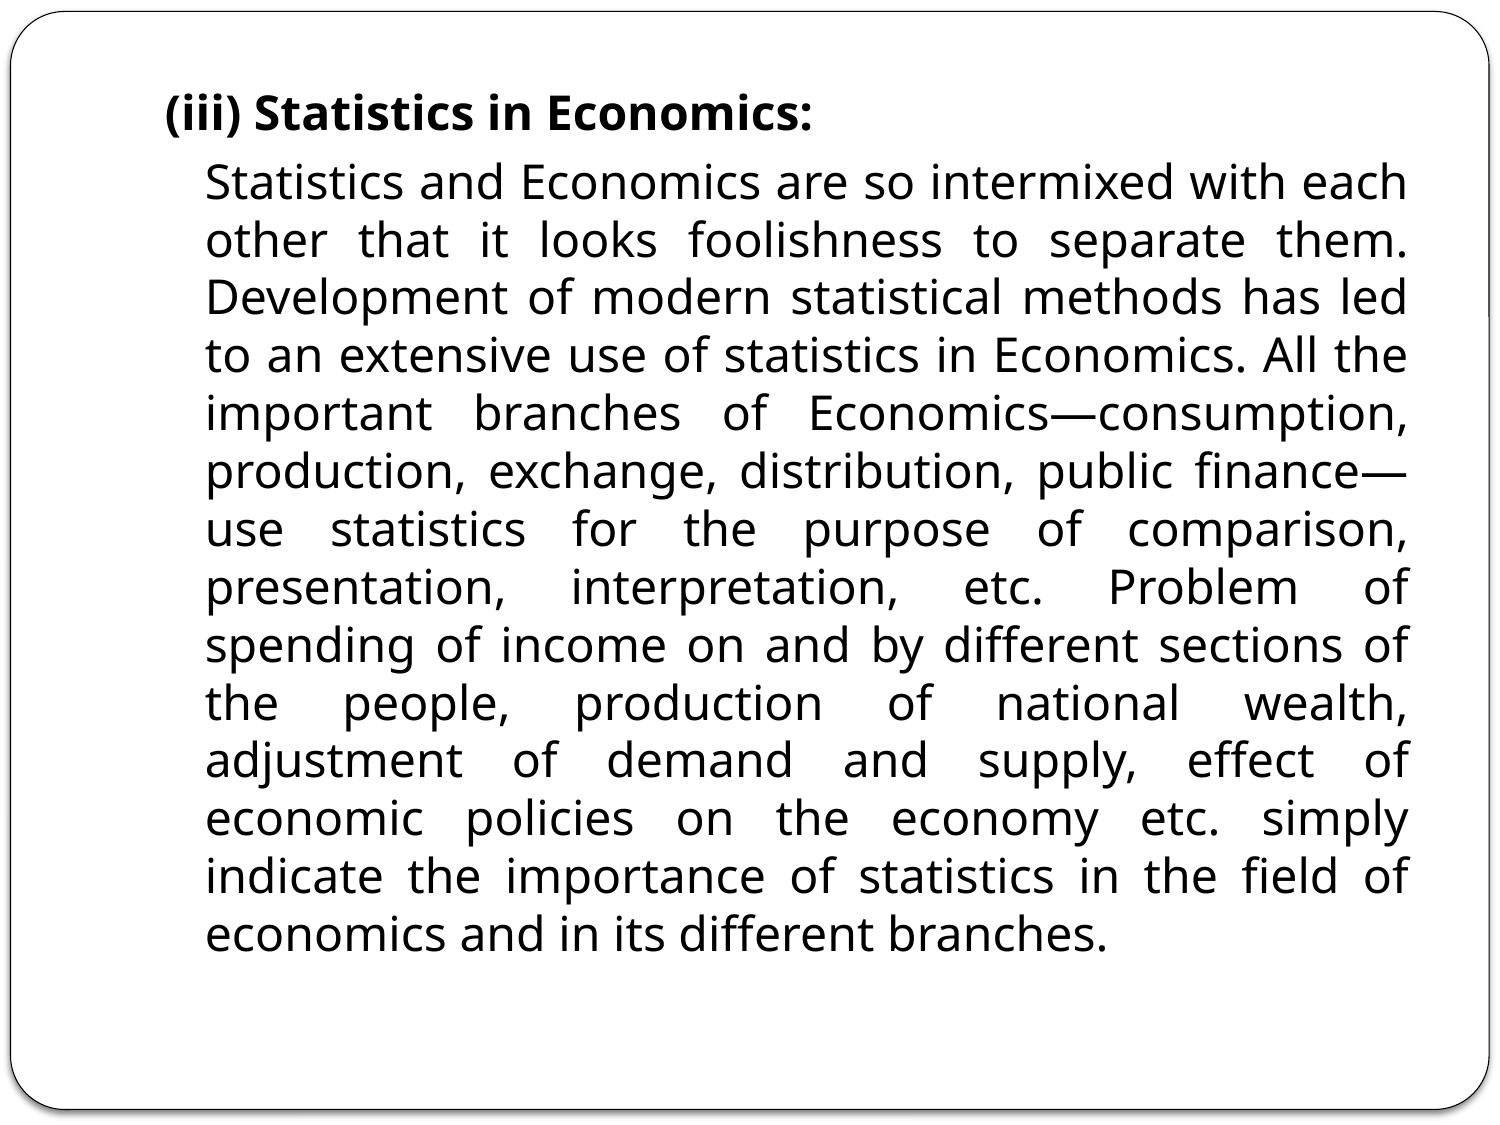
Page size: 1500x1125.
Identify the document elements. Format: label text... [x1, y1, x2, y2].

list (iii) Statistics in Economics: Statistics and Economics are so intermixed with each other that it looks foolishness to separate them. Development of modern statistical methods has led to an extensive use of statistics in Economics. All the important branches of Economics—consumption, production, exchange, distribution, public finance—use statistics for the purpose of comparison, presentation, interpretation, etc. Problem of spending of income on and by different sections of the people, production of national wealth, adjustment of demand and supply, effect of economic policies on the economy etc. simply indicate the importance of statistics in the field of economics and in its different branches. [150, 75, 1425, 988]
